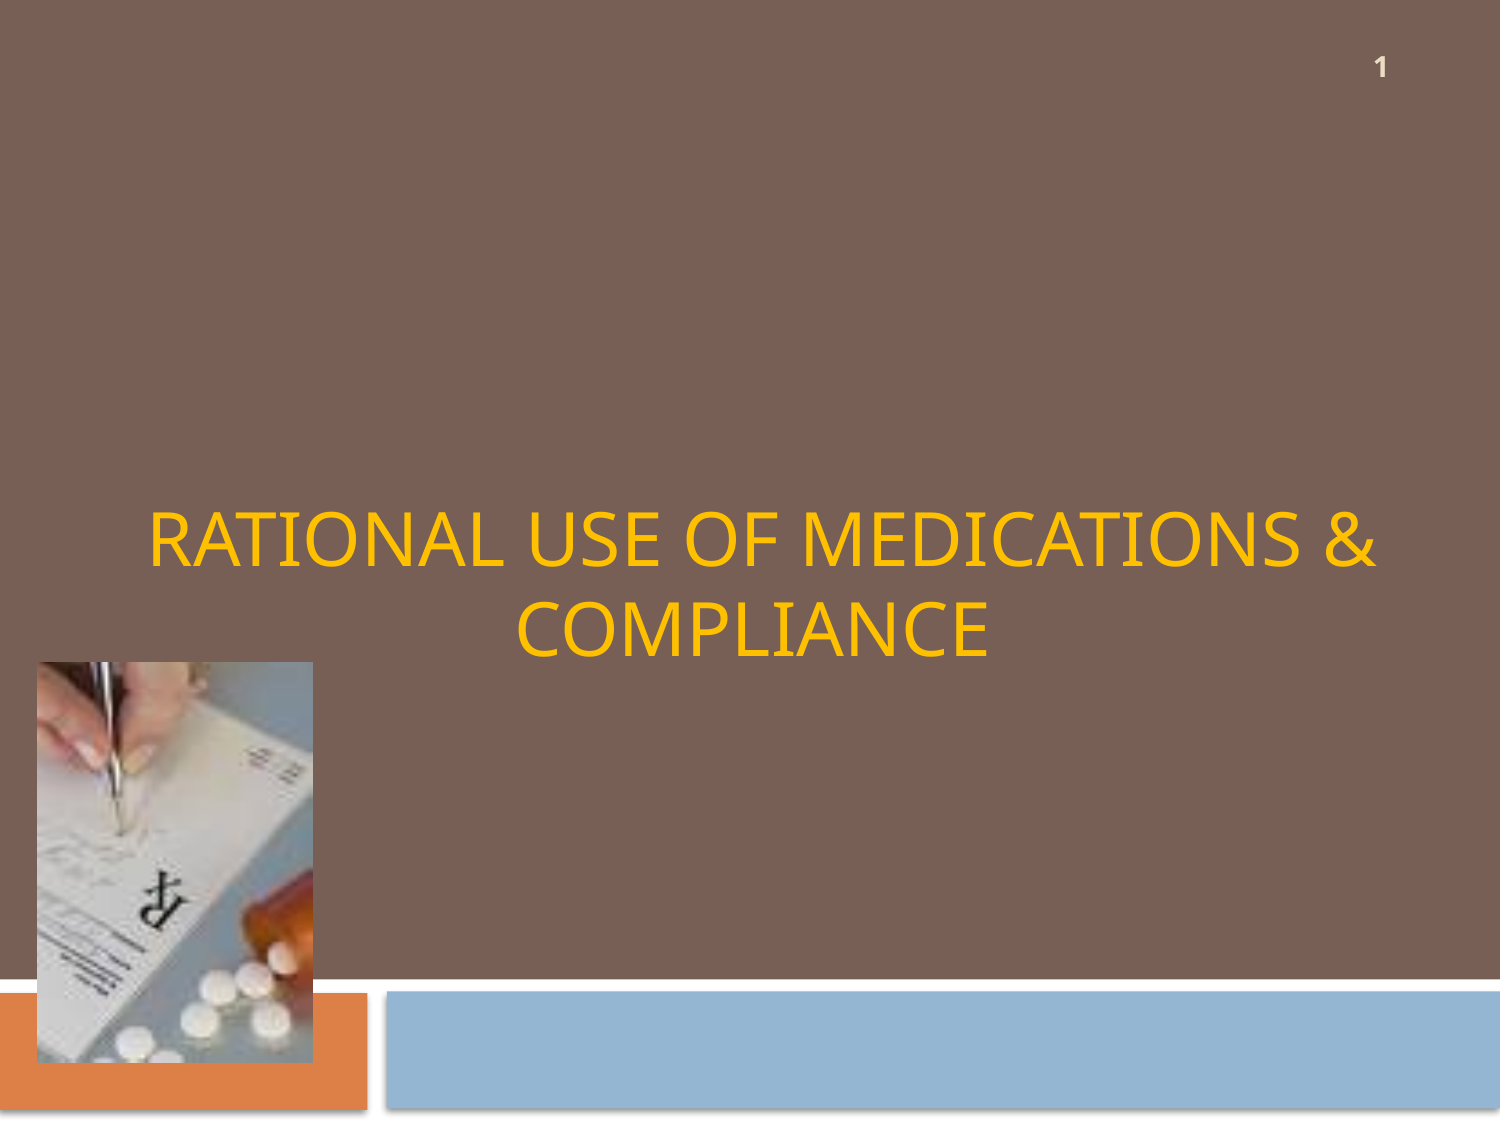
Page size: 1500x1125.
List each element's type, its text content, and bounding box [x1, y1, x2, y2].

subtitle RATIONAL USE OF MEDICATIONS & COMPLIANCE [75, 75, 1450, 1088]
picture [37, 662, 313, 1063]
slide_number 1 [1312, 37, 1450, 100]
